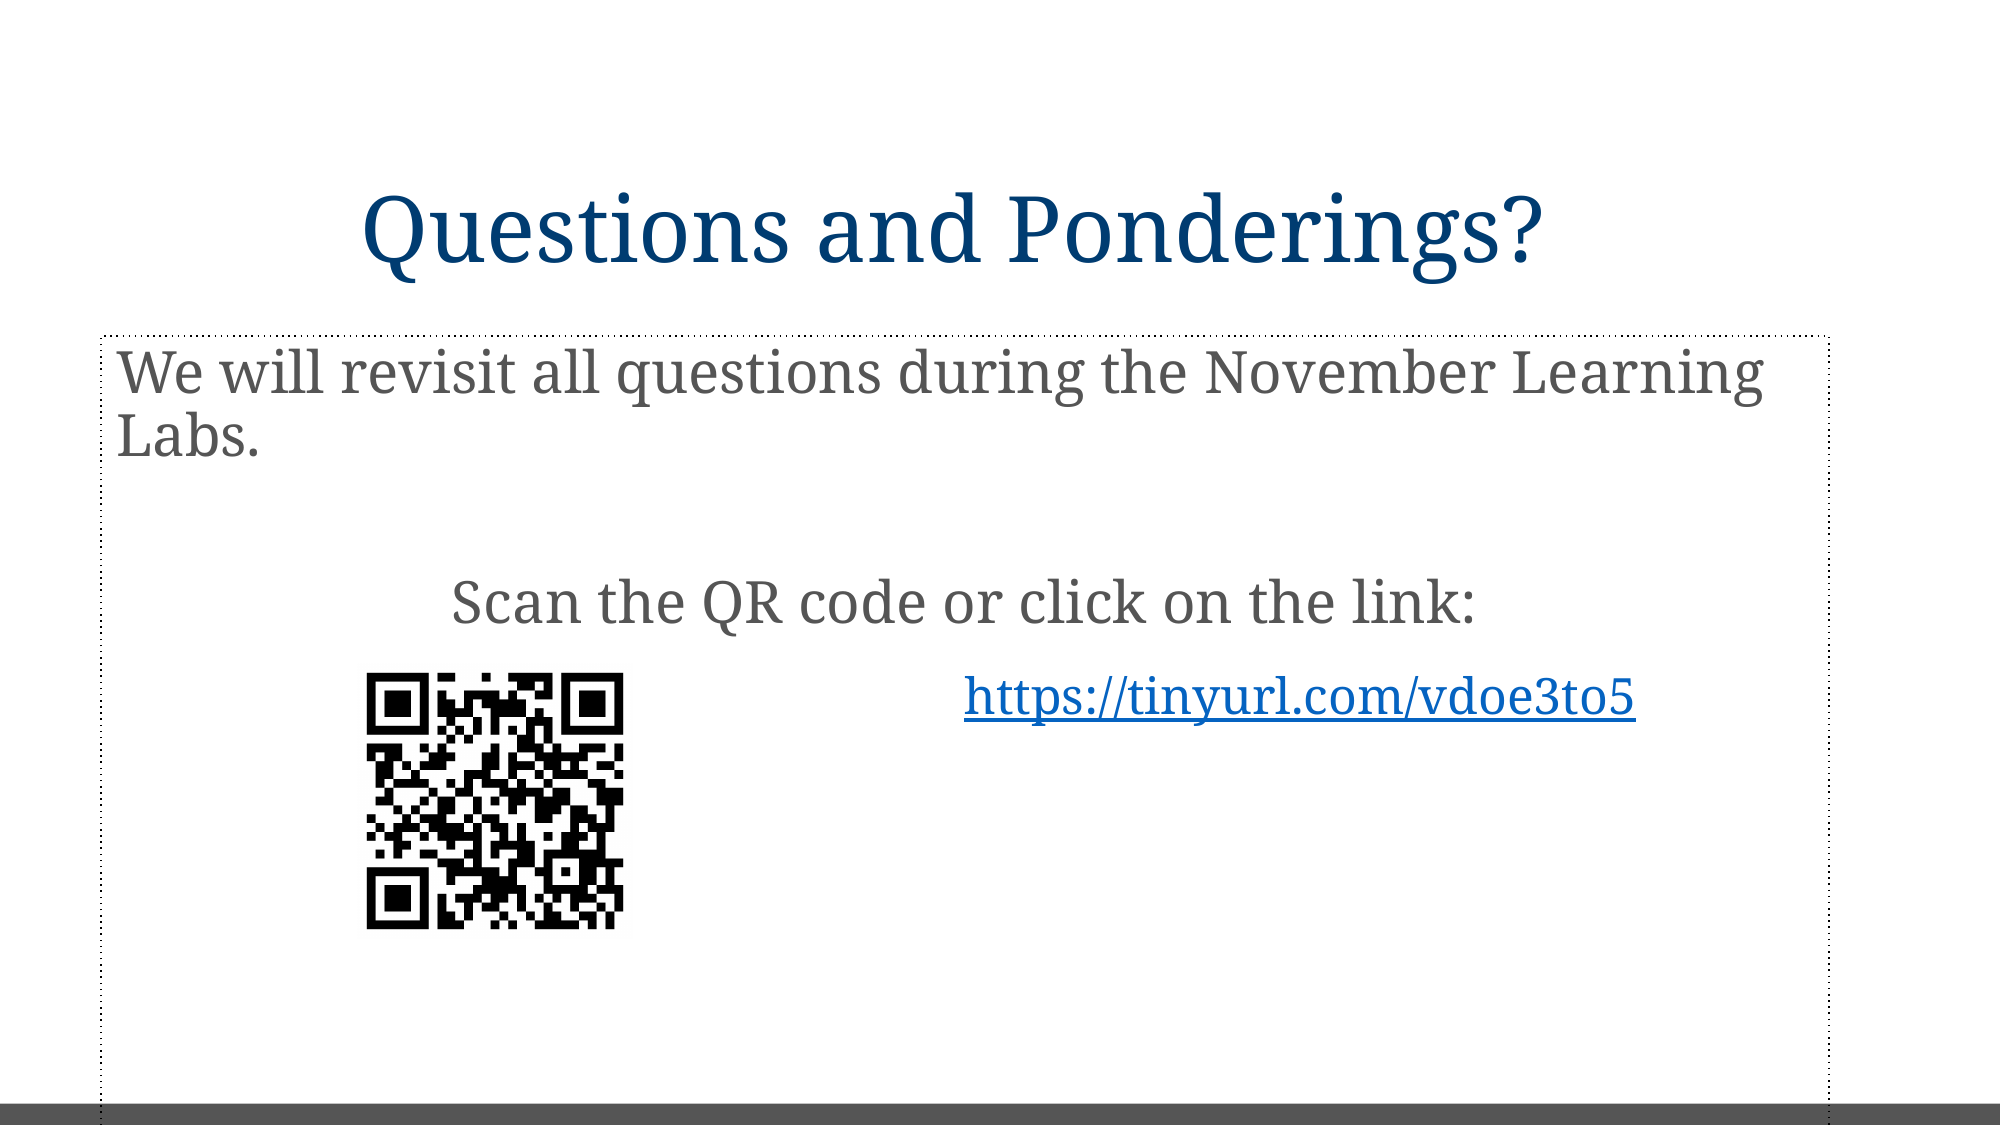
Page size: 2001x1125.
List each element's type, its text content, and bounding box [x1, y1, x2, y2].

text_box https://tinyurl.com/vdoe3to5 [949, 649, 1791, 748]
list We will revisit all questions during the November Learning Labs. Scan the QR code or click on the link: [101, 336, 1830, 1125]
title Questions and Ponderings? [329, 129, 1579, 336]
picture [357, 663, 634, 940]
